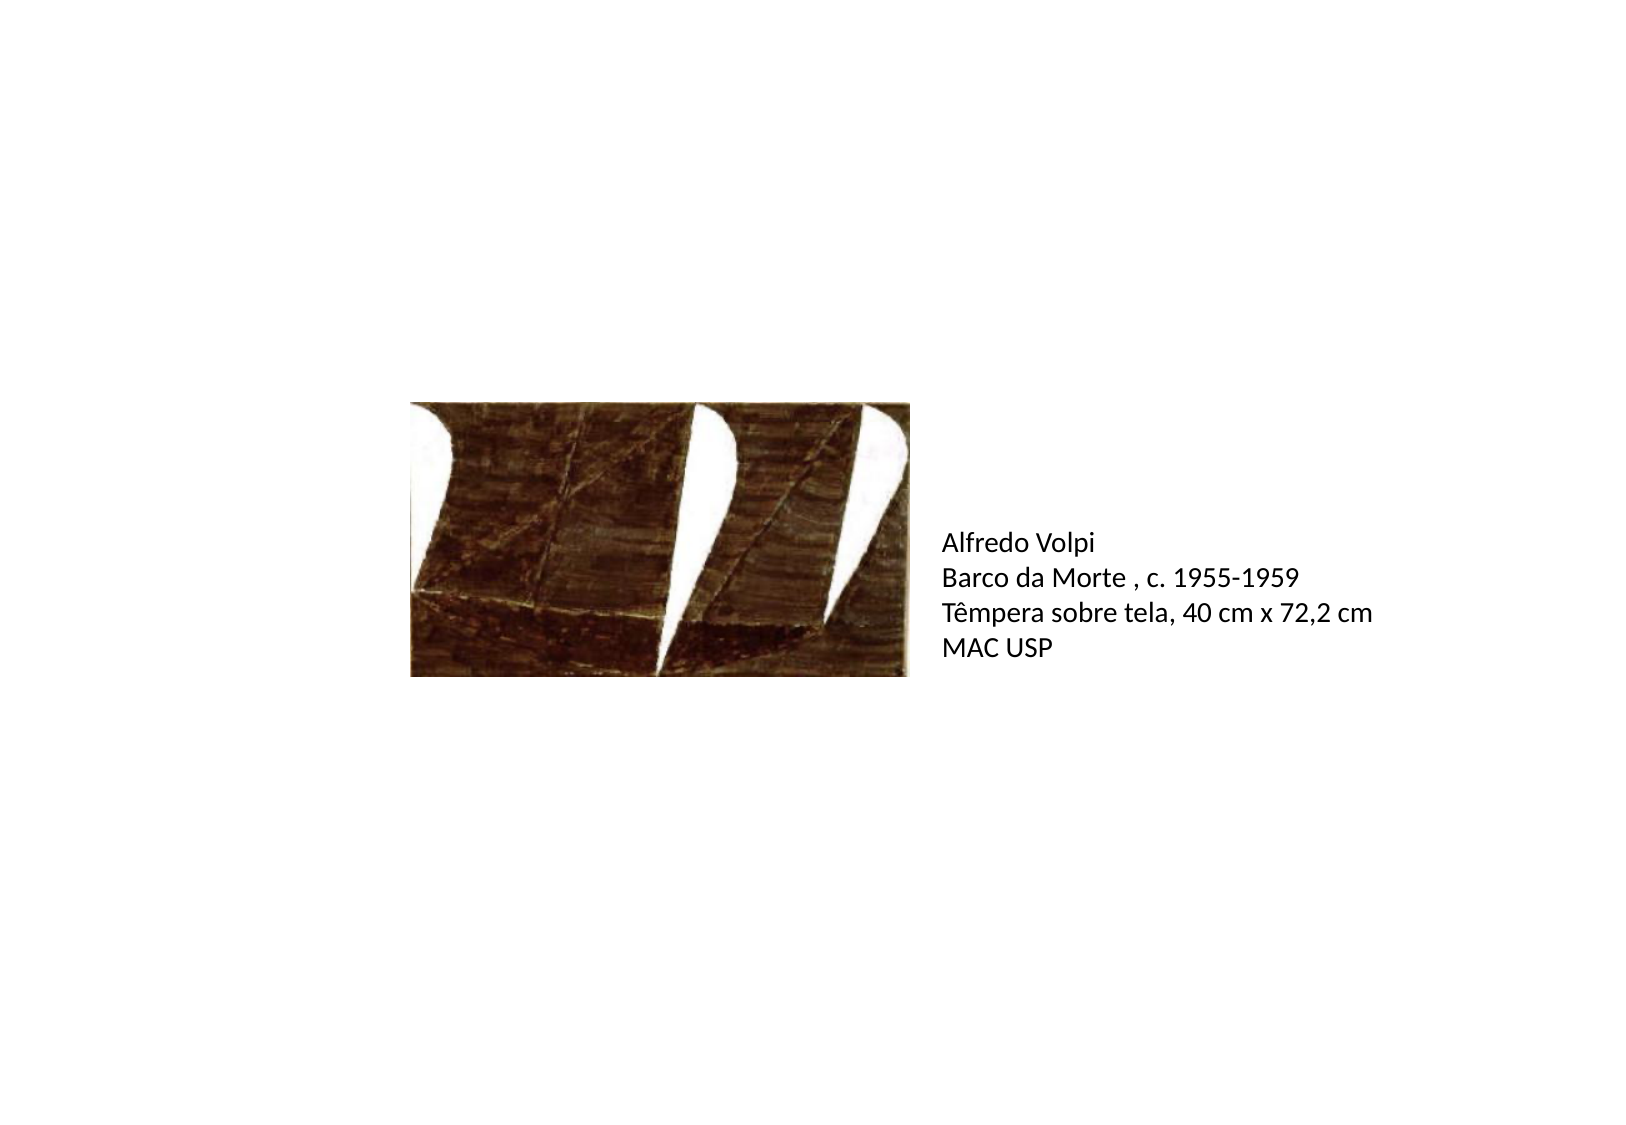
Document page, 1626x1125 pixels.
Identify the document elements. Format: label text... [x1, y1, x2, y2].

picture [410, 402, 910, 677]
text_box Alfredo Volpi Barco da Morte , c. 1955-1959 Têmpera sobre tela, 40 cm x 72,2 cm MAC USP [927, 515, 1389, 671]
